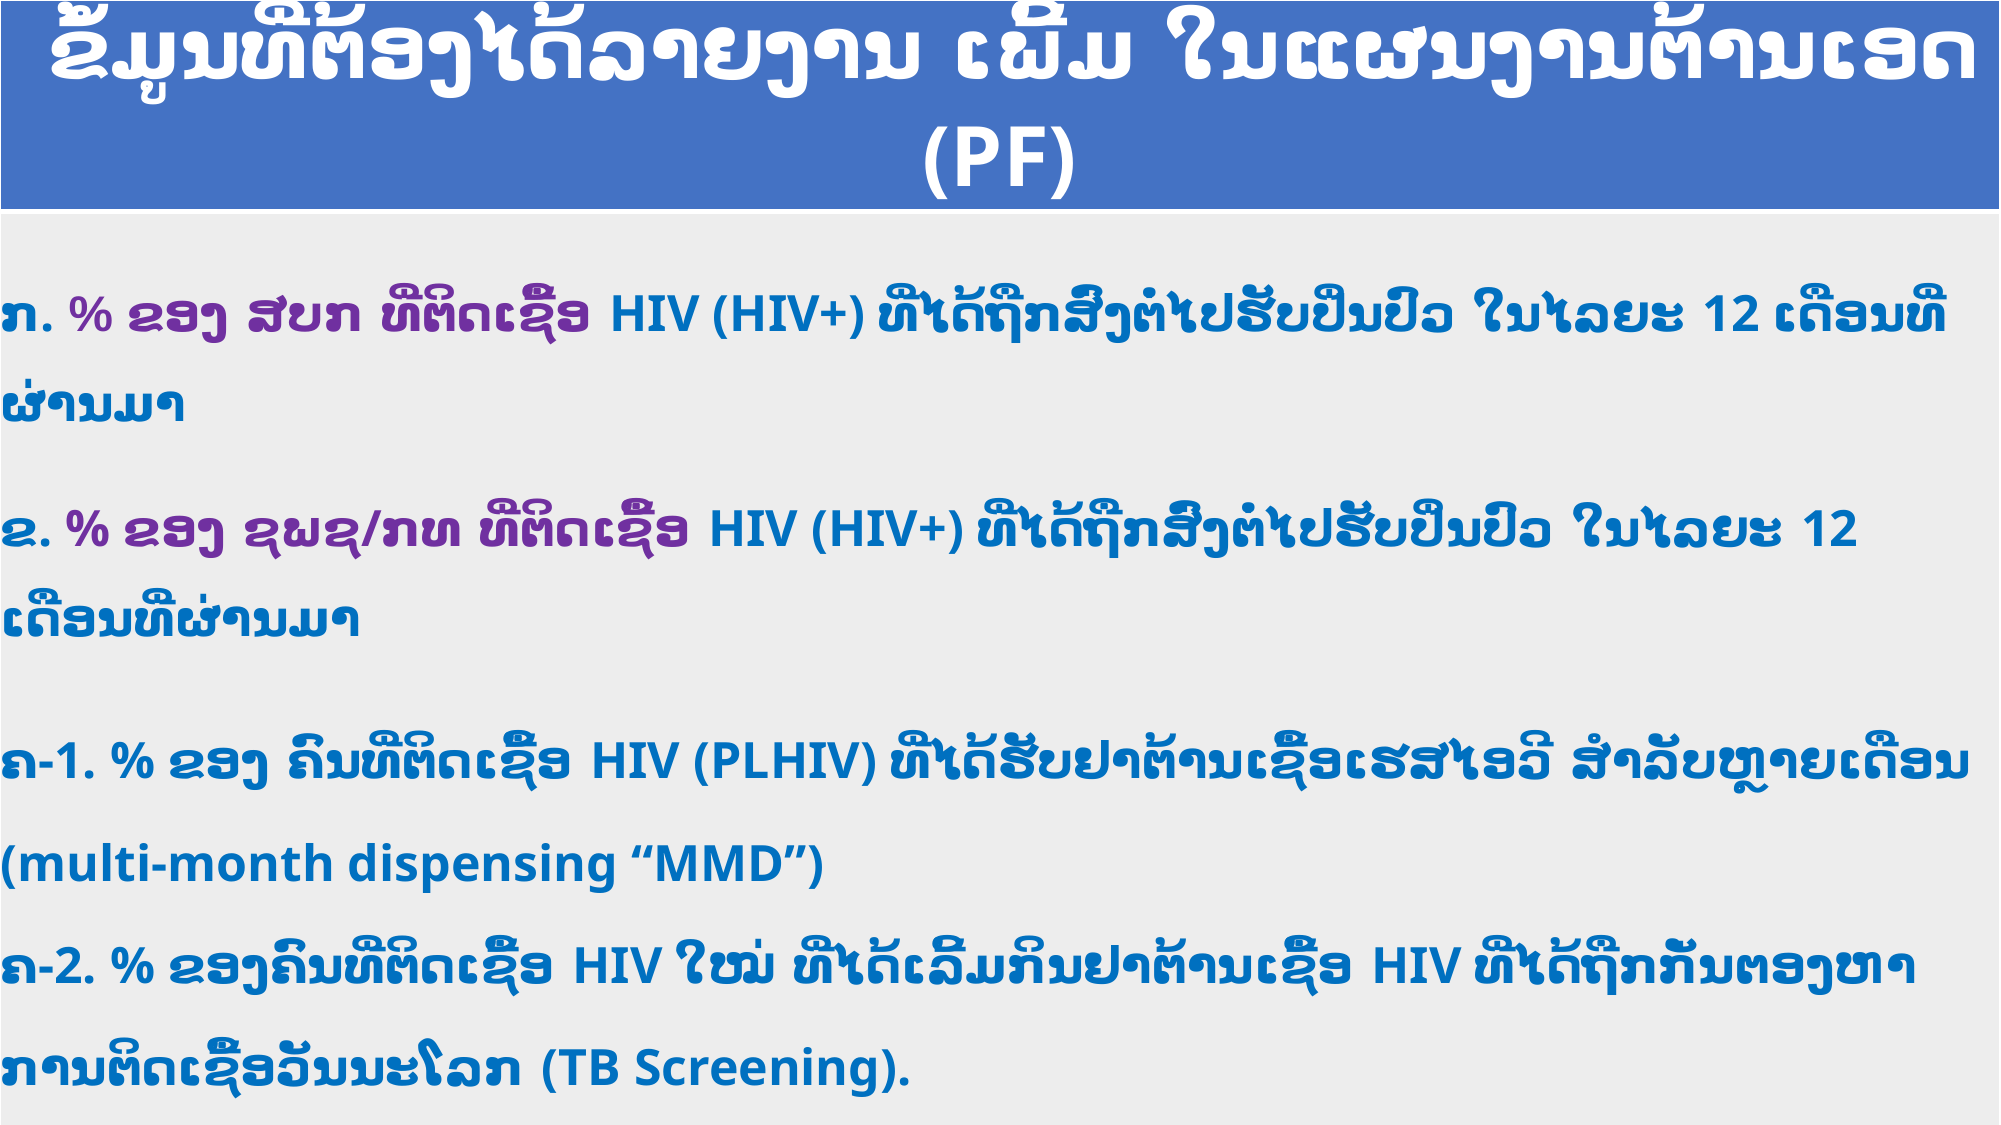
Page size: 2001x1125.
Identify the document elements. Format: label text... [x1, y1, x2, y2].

table_cell ກ. % ຂອງ ສບກ ທີ່ຕິດເຊື້ອ HIV (HIV+) ທີ່ໄດ້ຖືກສົ່ງຕໍ່ໄປຮັບປິ່ນປົວ ໃນໄລຍະ 12 ເດືອນທີ່ຜ່ານມາ ຂ. % ຂອງ ຊພຊ/ກທ ທີ່ຕິດເຊື້ອ HIV (HIV+) ທີ່ໄດ້ຖືກສົ່ງຕໍ່ໄປຮັບປິ່ນປົວ ໃນໄລຍະ 12 ເດືອນທີ່ຜ່ານມາ ຄ-1. % ຂອງ ຄົນທີ່ຕິດເຊື້ອ HIV (PLHIV) ທີ່ໄດ້ຮັບຢາຕ້ານເຊື້ອເຮສໄອວີ ສຳລັບຫຼາຍເດືອນ (multi-month dispensing “MMD”) ຄ-2. % ຂອງຄົນທີ່ຕິດເຊື້ອ HIV ໃໝ່ ທີ່ໄດ້ເລີ້ມກິນຢາຕ້ານເຊື້ອ HIV ທີ່ໄດ້ຖືກກັ່ນຕອງຫາການຕິດເຊື້ອວັນນະໂລກ (TB Screening). ຄ-3. % ຂອງຜູ້ຕິດເຊື້ອ HIV ທີ່ລົງທະບຽນທີ່ໄດ້ຮັບ TPT/IPT ສຳລັບການປ້ອງກັນ ພະຍາດວັນນະໂລກ ຄ-4. % ຂອງແມ່ຍິງຖືພາ ທີ່ຕິດເຊື້ອ HIV (PMTCT) ທີ່ໄດ້ຖືກສົ່ງຕໍ່ໄປຮັບການປິ່ນປົວ ຄ-4. % ຂອງເດັກນ້ອຍ ທີ່ໄດ້ຖືກສຳພັດກັບເຊຶ້ອ HIV ທີ່ໄດ້ຮັບການກວດຊອກຫາການຕິດເຊື້ອ HIV ພາຍໃນສອງ ເດືອນ ຫຼັງຈາກເກີດ (EID @4-6 Weeks) [1, 214, 1999, 1125]
table_header ຂໍ້ມູນທີ່ຕ້ອງໄດ້ລາຍງານ ເພີ້ມ ໃນແຜນງານຕ້ານເອດ (PF) [1, 1, 1999, 209]
